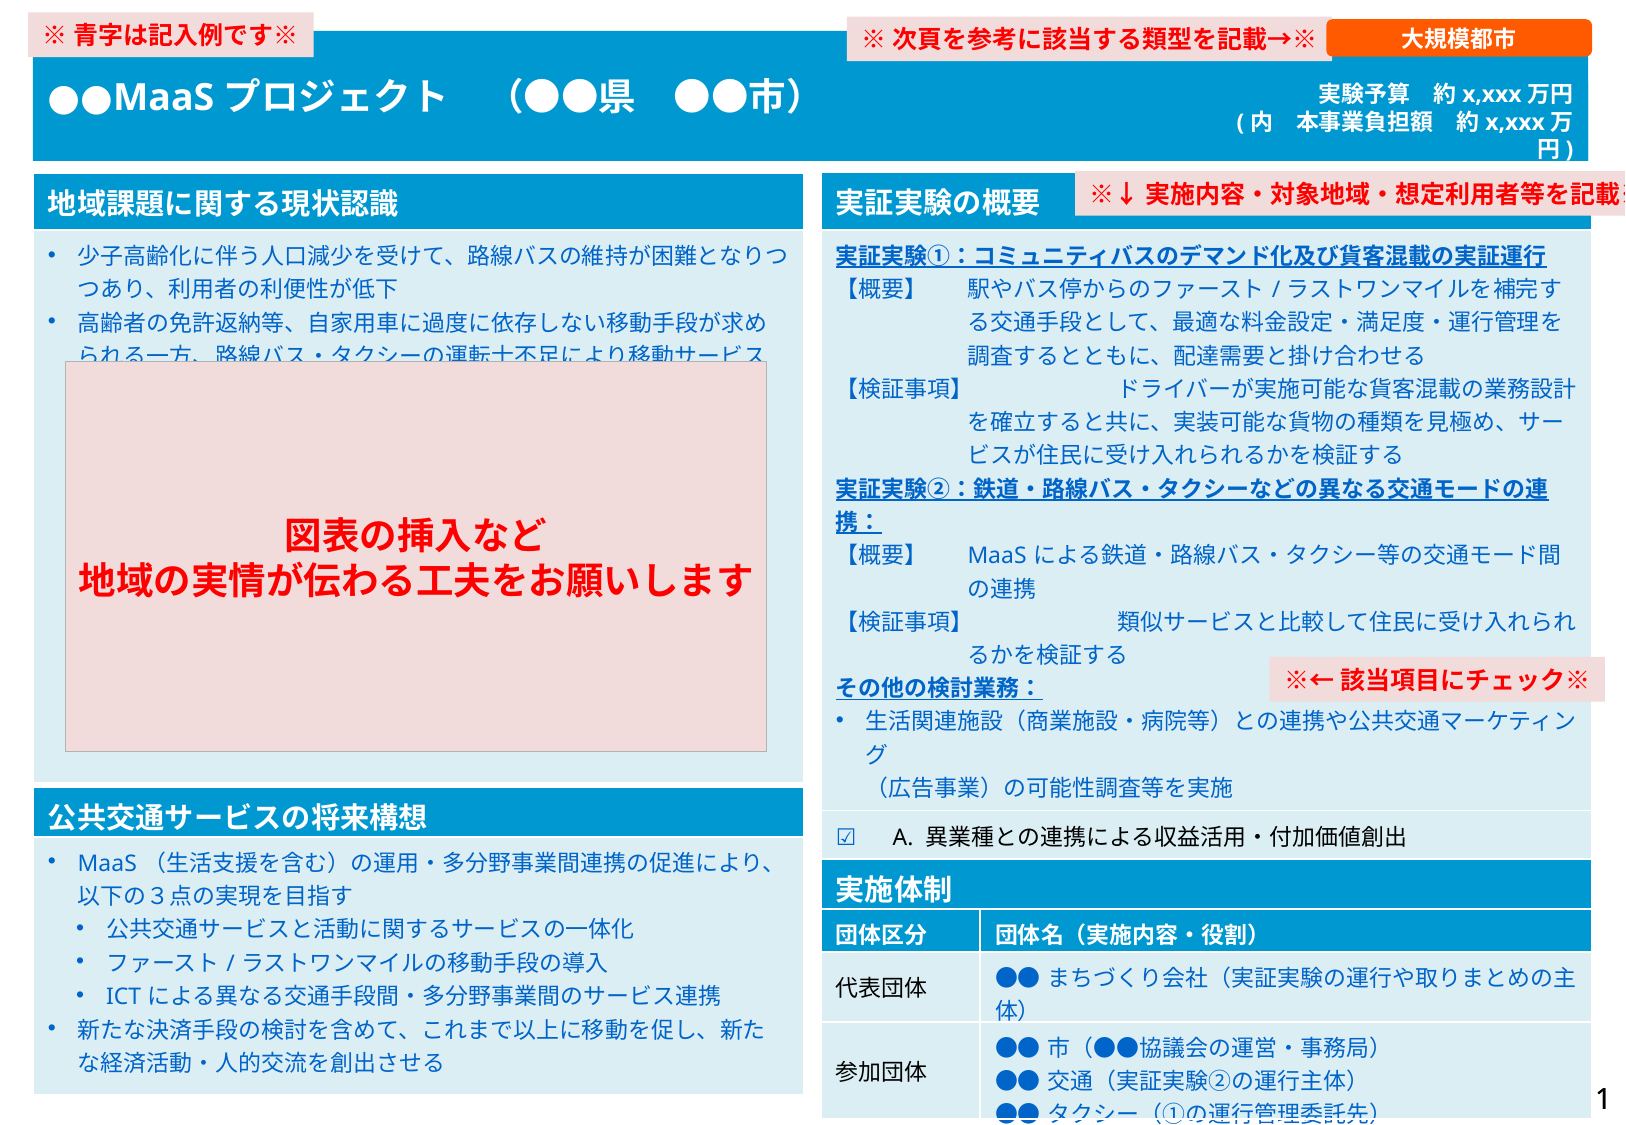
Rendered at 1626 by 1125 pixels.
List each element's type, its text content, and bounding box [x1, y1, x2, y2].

table_cell 団体区分 [822, 910, 979, 951]
text_box 実験予算 約x,xxx万円 (内 本事業負担額 約x,xxx万円) [1198, 79, 1590, 163]
table_cell MaaS（生活支援を含む）の運用・多分野事業間連携の促進により、以下の３点の実現を目指す 公共交通サービスと活動に関するサービスの一体化 ファースト/ラストワンマイルの移動手段の導入 ICTによる異なる交通手段間・多分野事業間のサービス連携 新たな決済手段の検討を含めて、これまで以上に移動を促し、新たな経済活動・人的交流を創出させる [34, 838, 803, 1094]
table_header 実施体制 [822, 860, 1591, 908]
text_box 図表の挿入など 地域の実情が伝わる工夫をお願いします [65, 361, 767, 752]
table_cell ☑ A. 異業種との連携による収益活用・付加価値創出 ☑ B. 他の移動との重ね掛けによる効率化 ☐ C. モビリティでのサービス提供 ☐ D. 需要側の変容を促す仕掛け ☐ E. モビリティ関連データの取得、及び、交通・都市政策との連携 ☐ 広域（複数の交通事業者間、複数の自治体間）のデータ連携に 関するプロジェクト ☐ 自動走行車を活用するプロジェクト [822, 811, 1591, 858]
text_box ※↓実施内容・対象地域・想定利用者等を記載※ [1075, 171, 1625, 216]
table_header 公共交通サービスの将来構想 [34, 788, 803, 836]
text_box ※次頁を参考に該当する類型を記載→※ [846, 16, 1333, 62]
table_cell ●●市（●●協議会の運営・事務局） ●●交通（実証実験②の運行主体） ●●タクシー（①の運行管理委託先） [981, 1023, 1591, 1118]
table_header 実証実験の概要 [822, 173, 1591, 229]
table_cell 実証実験①：コミュニティバスのデマンド化及び貨客混載の実証運行 【概要】 駅やバス停からのファースト/ラストワンマイルを補完する交通手段として、最適な料金設定・満足度・運行管理を調査するとともに、配達需要と掛け合わせる 【検証事項】 ドライバーが実施可能な貨客混載の業務設計を確立すると共に、実装可能な貨物の種類を見極め、サービスが住民に受け入れられるかを検証する 実証実験②：鉄道・路線バス・タクシーなどの異なる交通モードの連携： 【概要】 MaaSによる鉄道・路線バス・タクシー等の交通モード間の連携 【検証事項】 類似サービスと比較して住民に受け入れられるかを検証する その他の検討業務： 生活関連施設（商業施設・病院等）との連携や公共交通マーケティング （広告事業）の可能性調査等を実施 [822, 231, 1591, 810]
table_cell 団体名（実施内容・役割） [981, 910, 1591, 951]
table_cell 参加団体 [822, 1023, 979, 1118]
text_box ●●MaaSプロジェクト （●●県 ●●市） [31, 29, 1590, 163]
table_cell ●●まちづくり会社（実証実験の運行や取りまとめの主体） [981, 953, 1591, 1021]
text_box ※←該当項目にチェック※ [1269, 656, 1605, 702]
table_header 地域課題に関する現状認識 [34, 174, 803, 229]
table_cell 代表団体 [822, 953, 979, 1021]
text_box 大規模都市 [1324, 17, 1595, 59]
text_box 0 [1247, 1070, 1625, 1125]
text_box ※青字は記入例です※ [28, 12, 314, 58]
table_cell 少子高齢化に伴う人口減少を受けて、路線バスの維持が困難となりつつあり、利用者の利便性が低下 高齢者の免許返納等、自家用車に過度に依存しない移動手段が求められる一方、路線バス・タクシーの運転士不足により移動サービスが低下 [34, 231, 803, 782]
